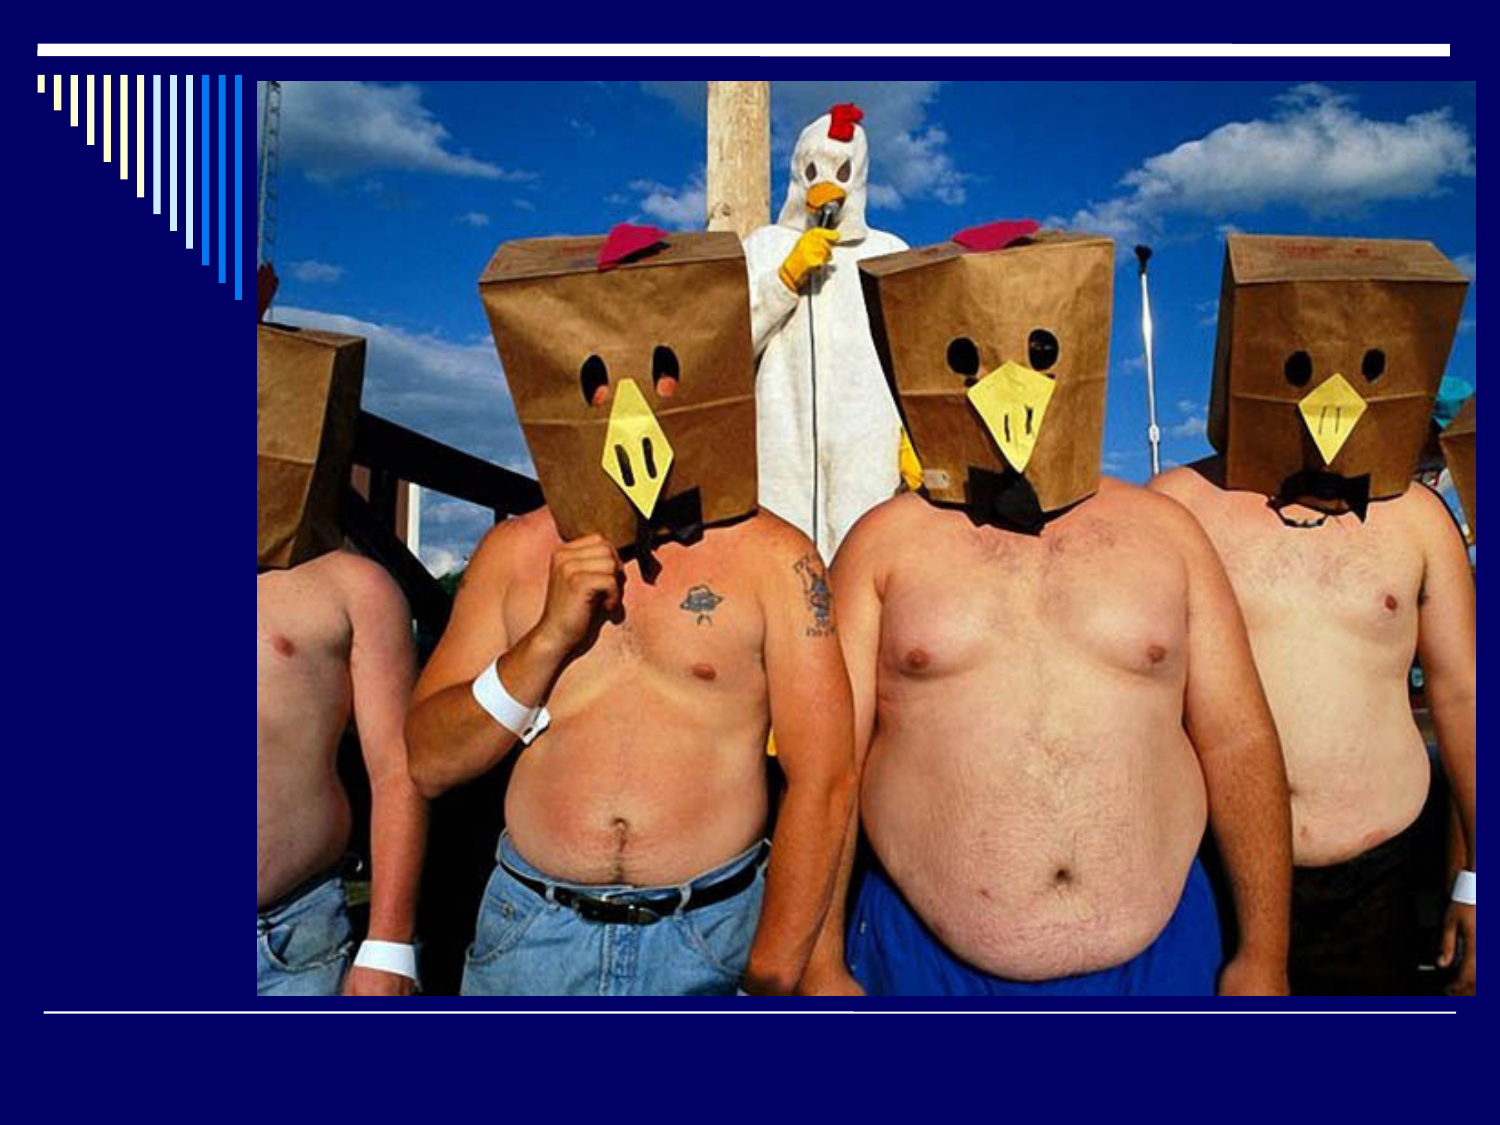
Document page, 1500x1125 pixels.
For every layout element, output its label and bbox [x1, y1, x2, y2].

list [257, 81, 1476, 997]
